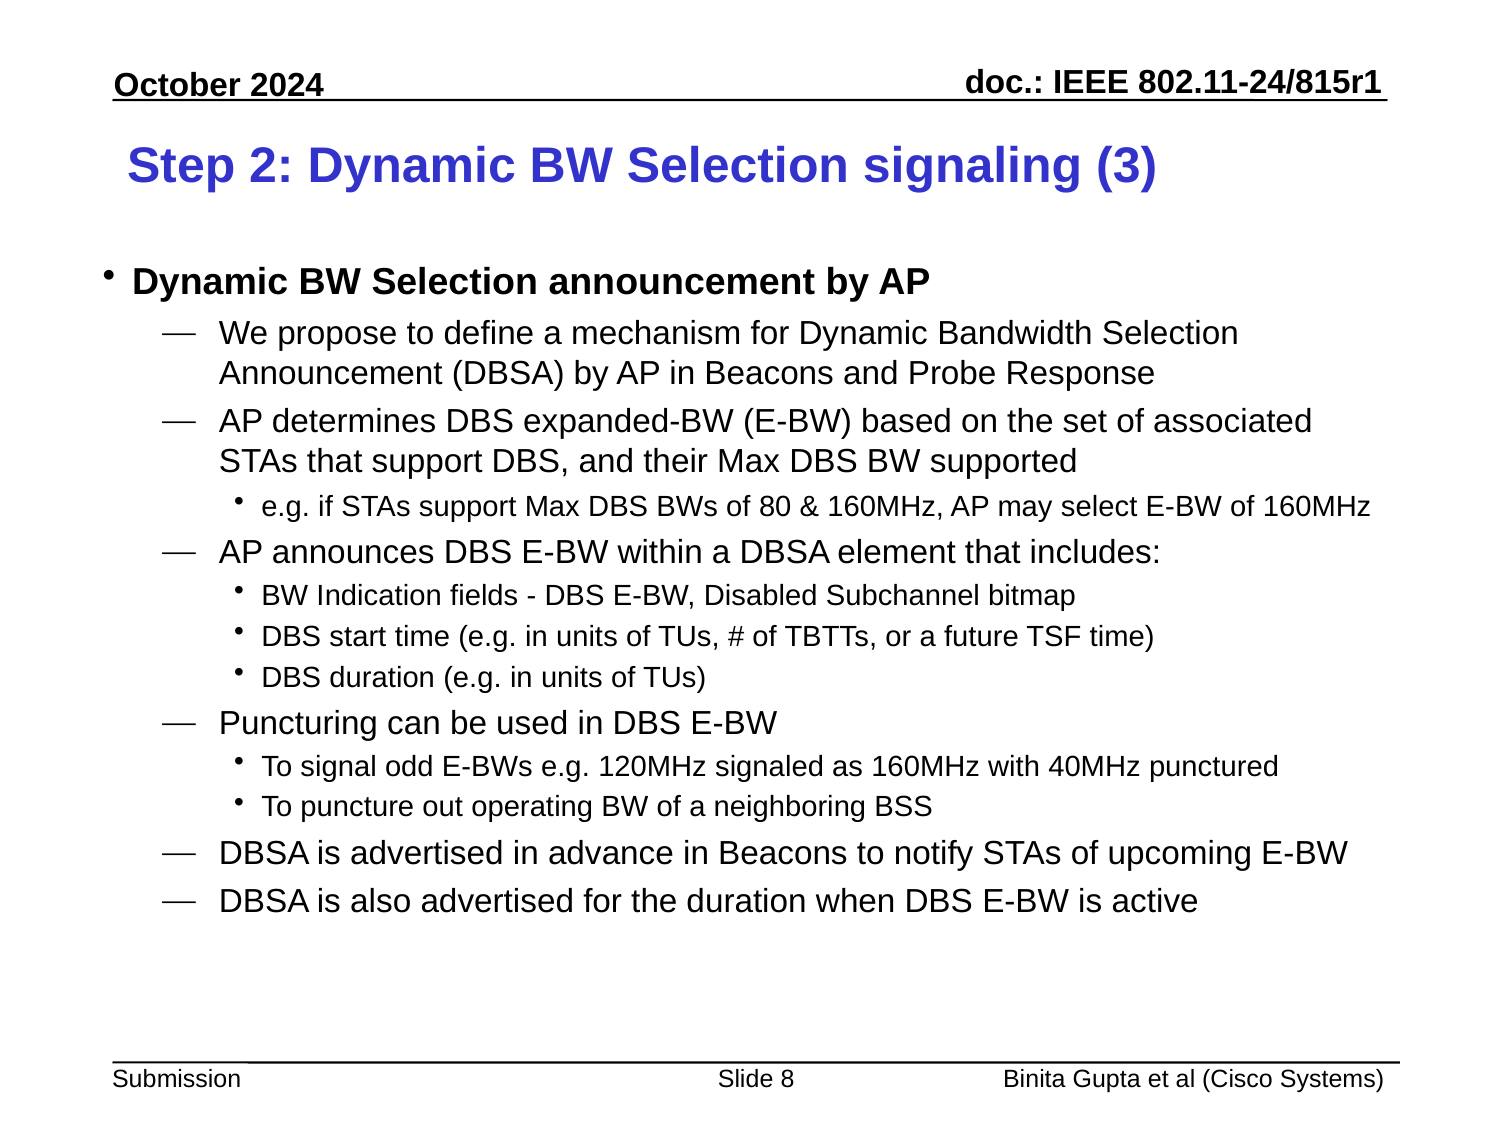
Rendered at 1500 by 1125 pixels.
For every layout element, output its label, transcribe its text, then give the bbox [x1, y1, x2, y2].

title Step 2: Dynamic BW Selection signaling (3) [112, 125, 1387, 249]
footer Binita Gupta et al (Cisco Systems) [924, 1062, 1400, 1093]
list Dynamic BW Selection announcement by AP We propose to define a mechanism for Dynamic Bandwidth Selection Announcement (DBSA) by AP in Beacons and Probe Response AP determines DBS expanded-BW (E-BW) based on the set of associated STAs that support DBS, and their Max DBS BW supported e.g. if STAs support Max DBS BWs of 80 & 160MHz, AP may select E-BW of 160MHz AP announces DBS E-BW within a DBSA element that includes: BW Indication fields - DBS E-BW, Disabled Subchannel bitmap DBS start time (e.g. in units of TUs, # of TBTTs, or a future TSF time) DBS duration (e.g. in units of TUs) Puncturing can be used in DBS E-BW To signal odd E-BWs e.g. 120MHz signaled as 160MHz with 40MHz punctured To puncture out operating BW of a neighboring BSS DBSA is advertised in advance in Beacons to notify STAs of upcoming E-BW DBSA is also advertised for the duration when DBS E-BW is active [87, 249, 1400, 1000]
slide_number Slide 8 [709, 1061, 803, 1093]
